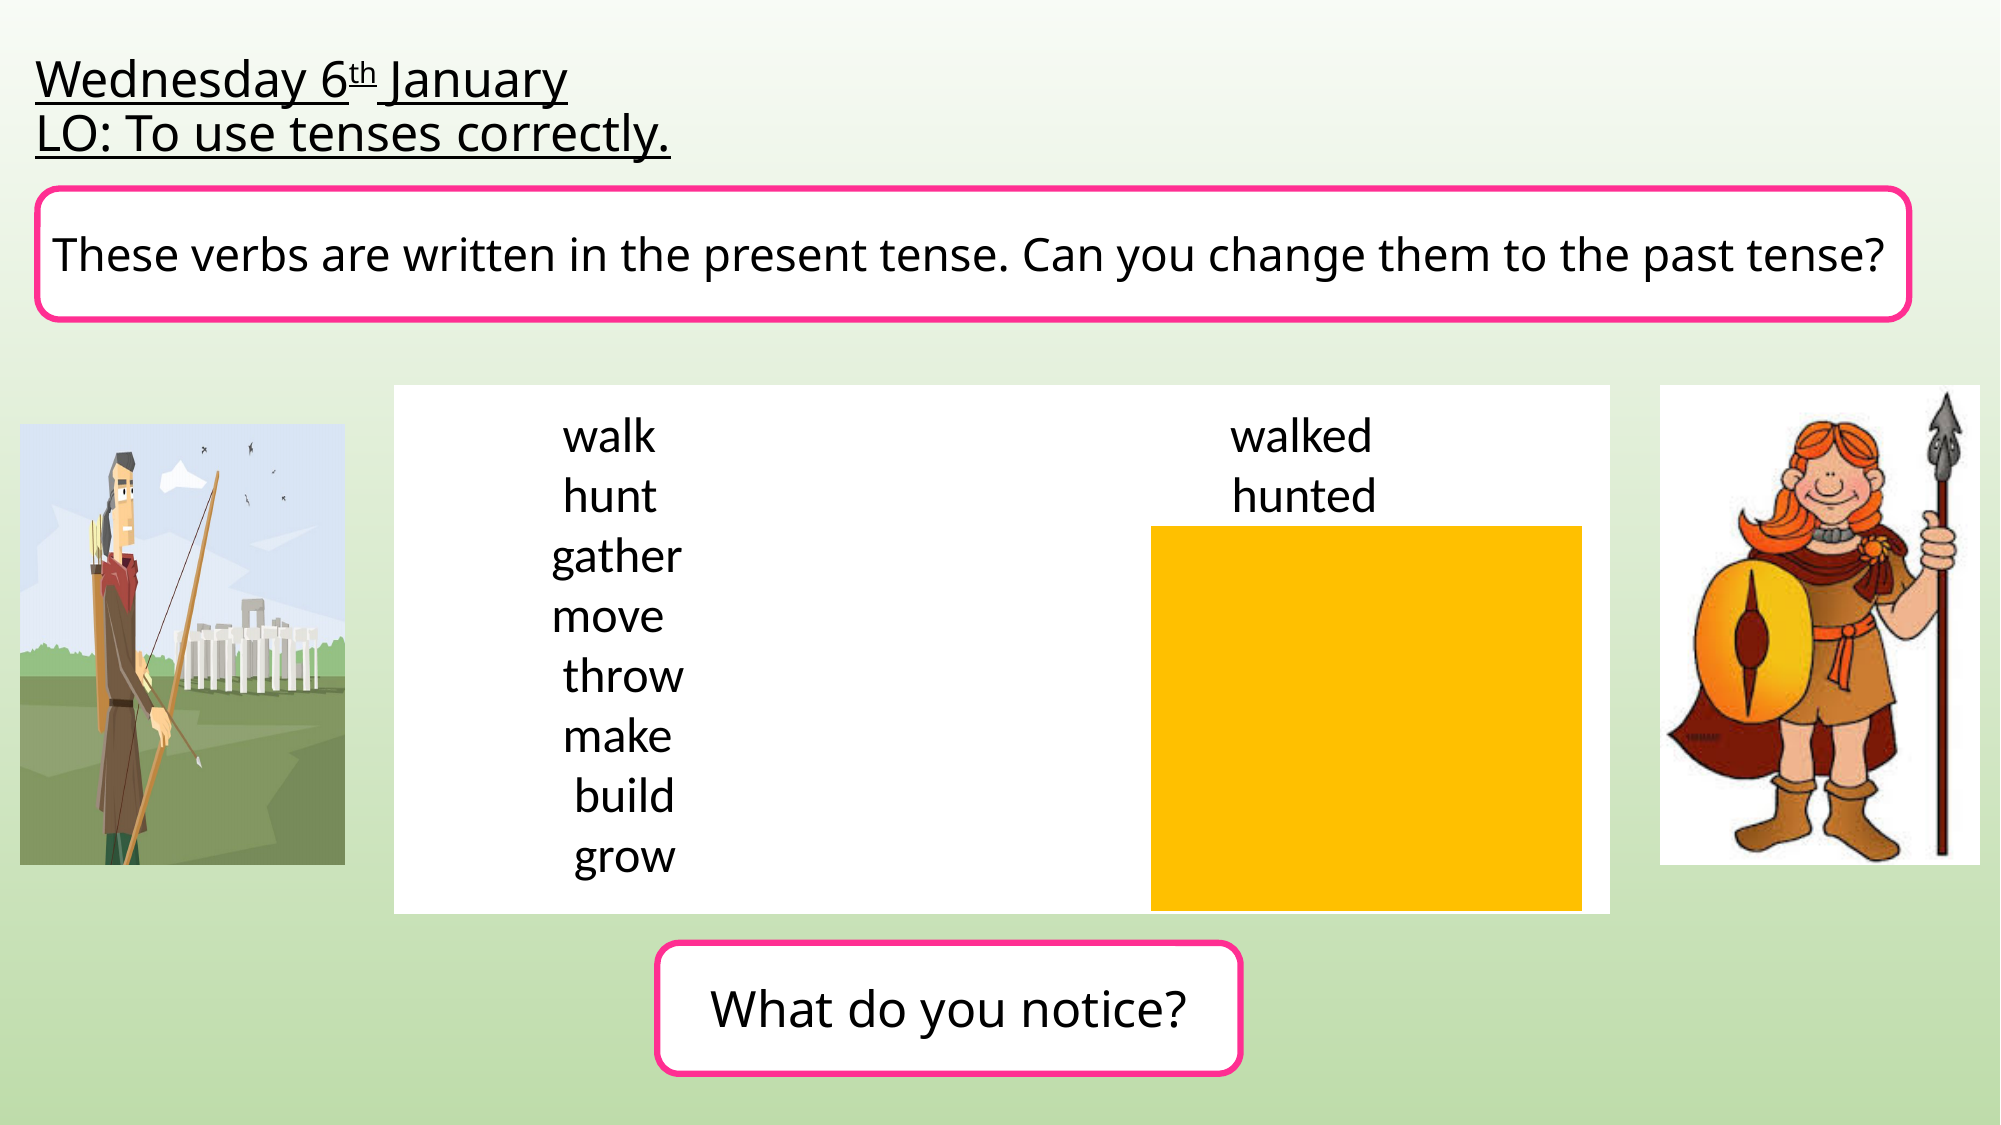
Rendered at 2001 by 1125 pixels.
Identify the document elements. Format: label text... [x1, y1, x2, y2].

text_box [1151, 526, 1582, 911]
text_box These verbs are written in the present tense. Can you change them to the past tense? [37, 218, 2000, 289]
title Wednesday 6th January LO: To use tenses correctly. [20, 0, 1746, 218]
text_box walk walked hunt hunted gather gathered move moved throw threw make made build built grow grew [446, 394, 1661, 935]
picture [20, 424, 345, 865]
text_box [36, 187, 1911, 321]
text_box What do you notice? [316, 970, 1582, 1046]
text_box [394, 385, 1610, 914]
picture [1660, 385, 1980, 865]
text_box [656, 1046, 1242, 1075]
text_box [656, 941, 1242, 970]
